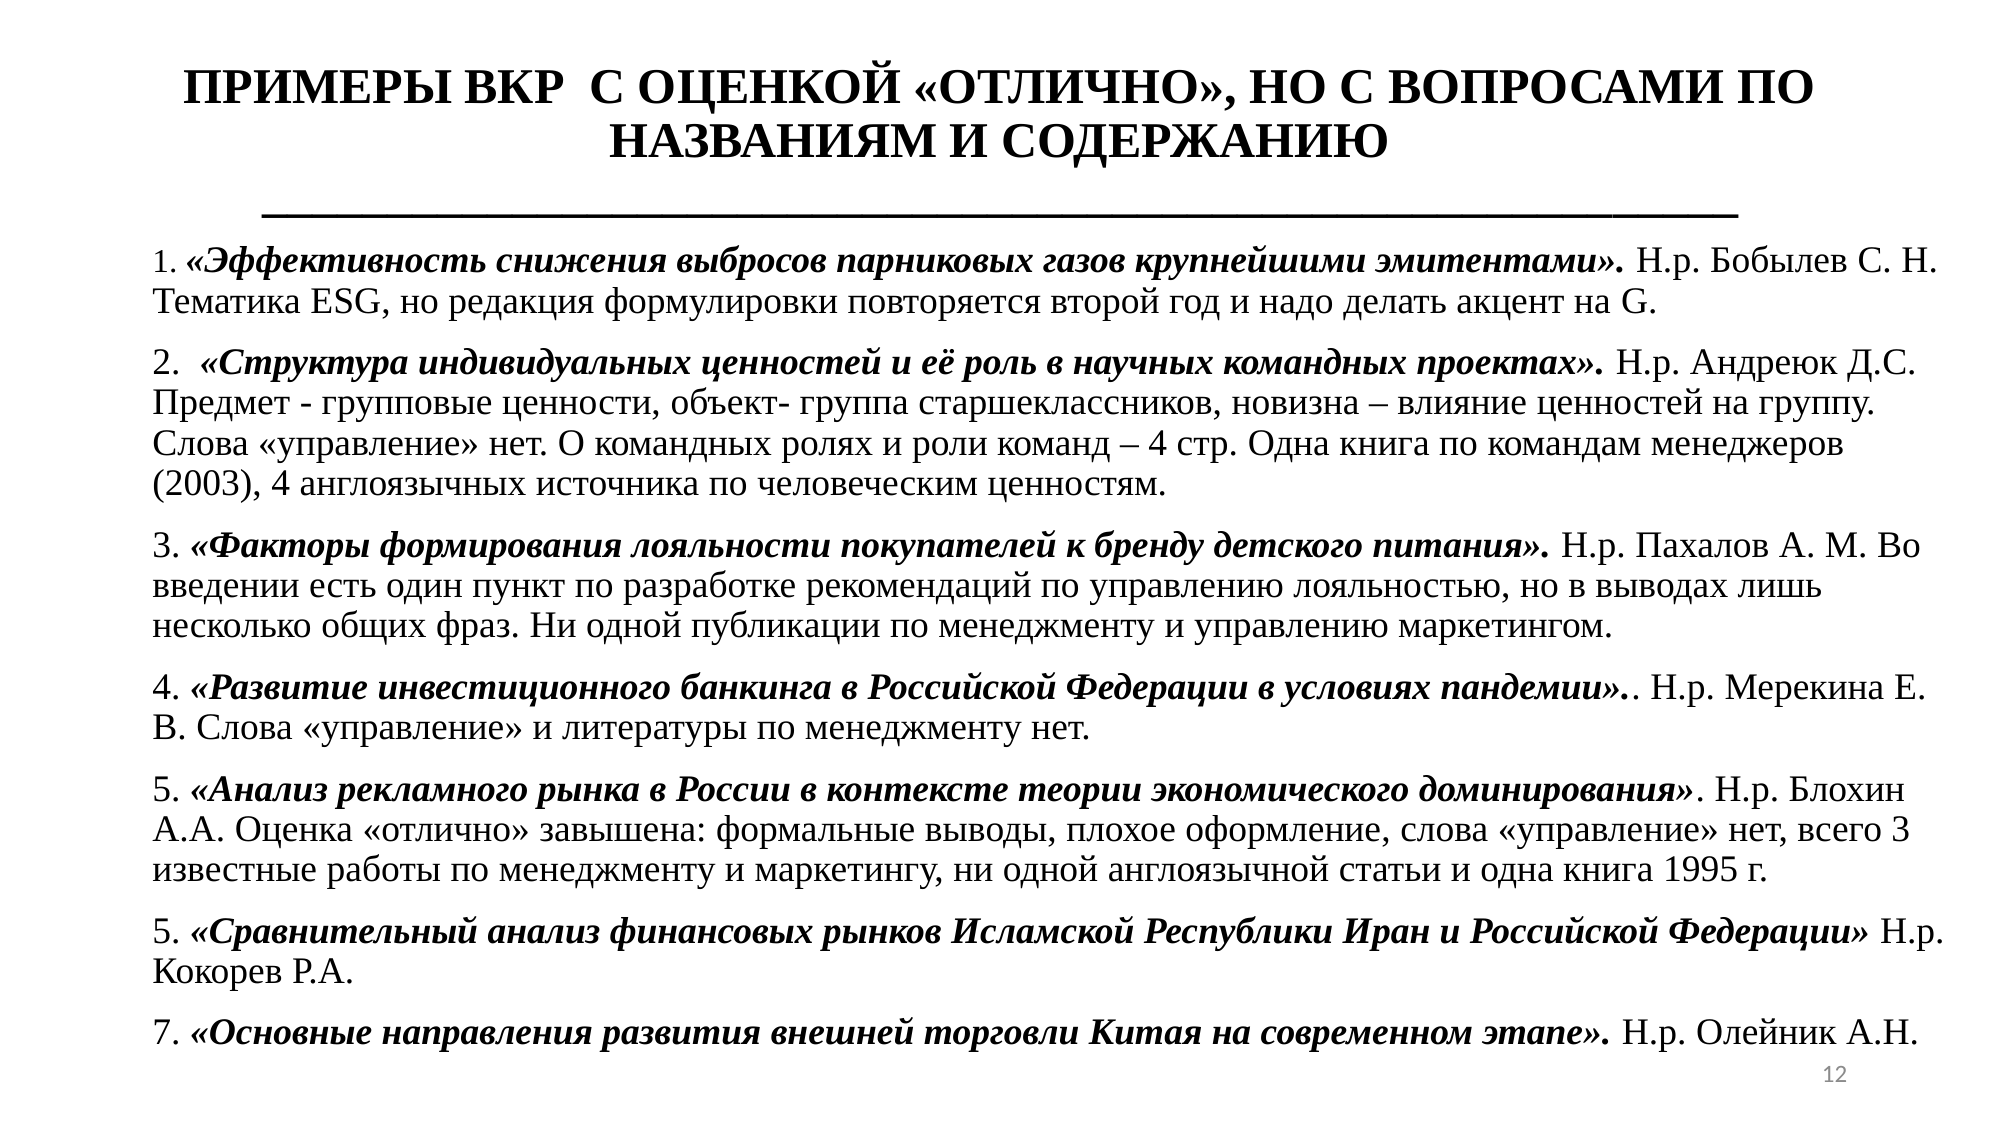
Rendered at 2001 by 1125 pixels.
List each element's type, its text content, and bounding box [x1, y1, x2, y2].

list 1. «Эффективность снижения выбросов парниковых газов крупнейшими эмитентами». Н.р. Бобылев С. Н. Тематика ESG, но редакция формулировки повторяется второй год и надо делать акцент на G. 2. «Структура индивидуальных ценностей и её роль в научных командных проектах». Н.р. Андреюк Д.С. Предмет - групповые ценности, объект- группа старшеклассников, новизна – влияние ценностей на группу. Слова «управление» нет. О командных ролях и роли команд – 4 стр. Одна книга по командам менеджеров (2003), 4 англоязычных источника по человеческим ценностям. 3. «Факторы формирования лояльности покупателей к бренду детского питания». Н.р. Пахалов А. М. Во введении есть один пункт по разработке рекомендаций по управлению лояльностью, но в выводах лишь несколько общих фраз. Ни одной публикации по менеджменту и управлению маркетингом. 4. «Развитие инвестиционного банкинга в Российской Федерации в условиях пандемии».. Н.р. Мерекина Е. В. Слова «управление» и литературы по менеджменту нет. 5. «Анализ рекламного рынка в России в контексте теории экономического доминирования». Н.р. Блохин А.А. Оценка «отлично» завышена: формальные выводы, плохое оформление, слова «управление» нет, всего 3 известные работы по менеджменту и маркетингу, ни одной англоязычной статьи и одна книга 1995 г. 5. «Сравнительный анализ финансовых рынков Исламской Республики Иран и Российской Федерации» Н.р. Кокорев Р.А. 7. «Основные направления развития внешней торговли Китая на современном этапе». Н.р. Олейник А.Н. [137, 232, 1969, 1103]
title ПРИМЕРЫ ВКР С ОЦЕНКОЙ «ОТЛИЧНО», НО С ВОПРОСАМИ ПО НАЗВАНИЯМ И СОДЕРЖАНИЮ ___________________________________________________________ [137, 32, 1863, 250]
slide_number 12 [1412, 1042, 1863, 1103]
